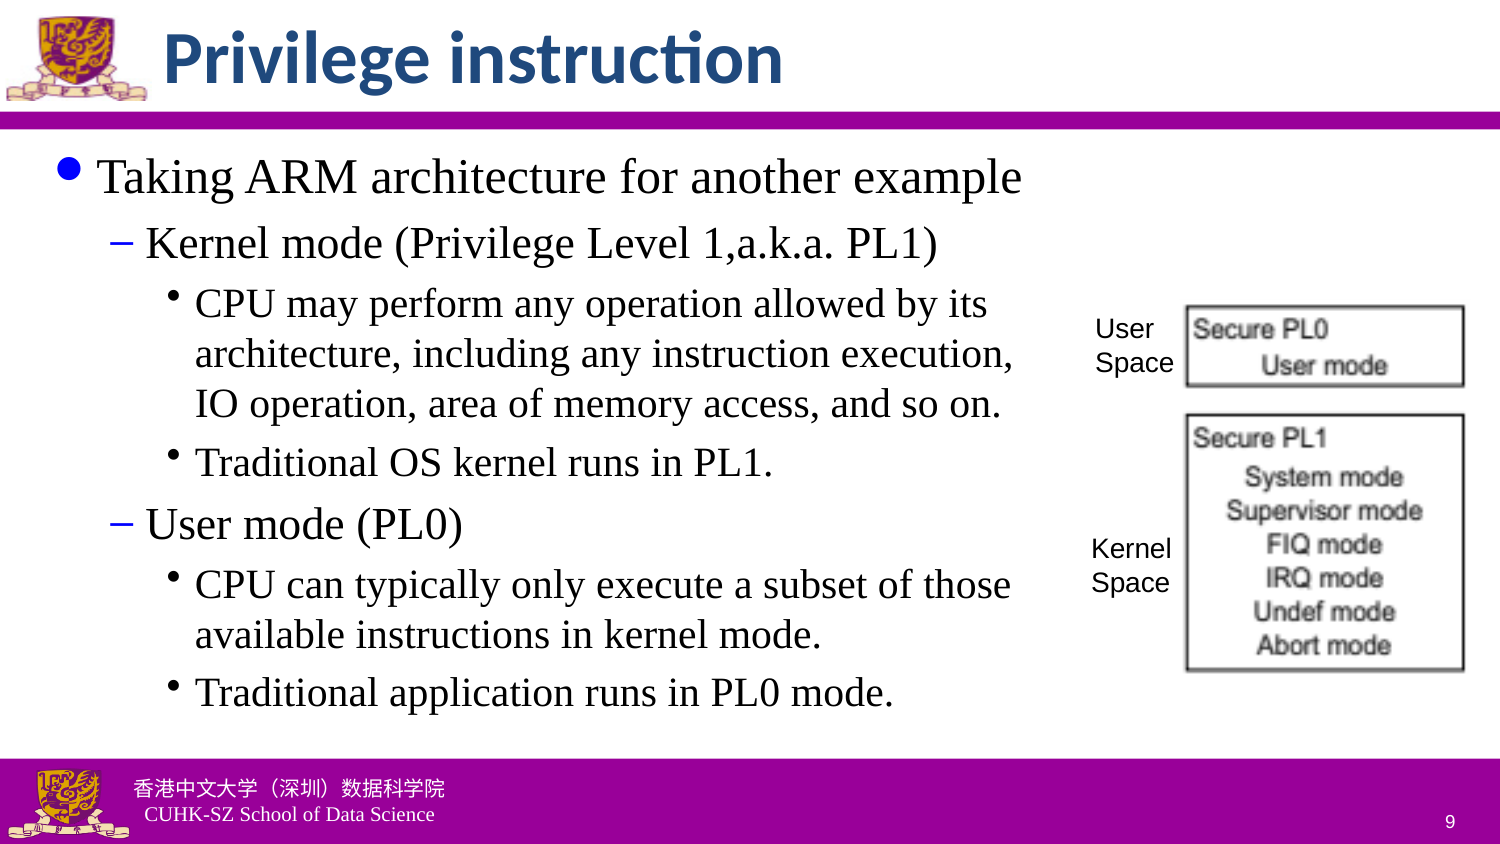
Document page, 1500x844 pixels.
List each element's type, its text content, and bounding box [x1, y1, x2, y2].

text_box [1076, 297, 1471, 682]
picture [7, 768, 130, 839]
slide_number 9 [1120, 802, 1471, 844]
picture [5, 15, 148, 101]
list Taking ARM architecture for another example Kernel mode (Privilege Level 1,a.k.a. PL1) CPU may perform any operation allowed by its architecture, including any instruction execution, IO operation, area of memory access, and so on. Traditional OS kernel runs in PL1. User mode (PL0) CPU can typically only execute a subset of those available instructions in kernel mode. Traditional application runs in PL0 mode. [38, 135, 1065, 744]
title Privilege instruction [148, 0, 1186, 107]
